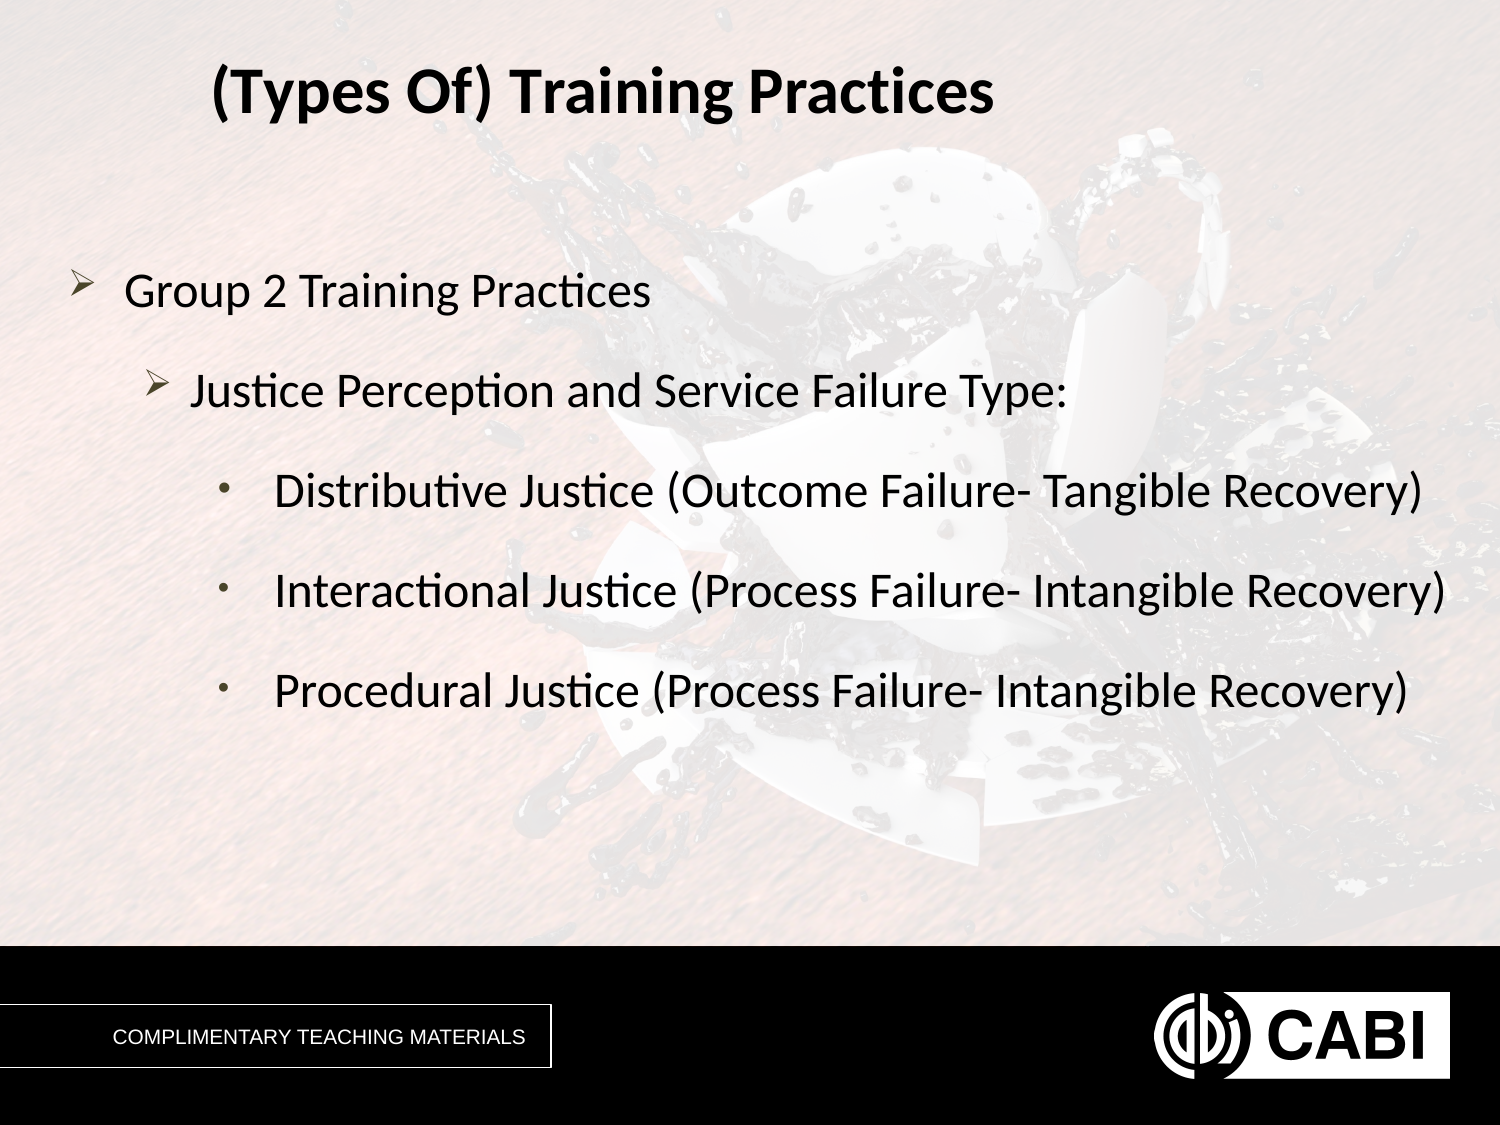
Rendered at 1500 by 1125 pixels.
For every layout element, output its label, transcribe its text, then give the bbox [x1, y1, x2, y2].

title (Types Of) Training Practices [195, 45, 1376, 209]
text_box Group 2 Training Practices Justice Perception and Service Failure Type: Distributive Justice (Outcome Failure- Tangible Recovery) Interactional Justice (Process Failure- Intangible Recovery) Procedural Justice (Process Failure- Intangible Recovery) [53, 219, 1500, 1000]
picture [1154, 1000, 1450, 1079]
